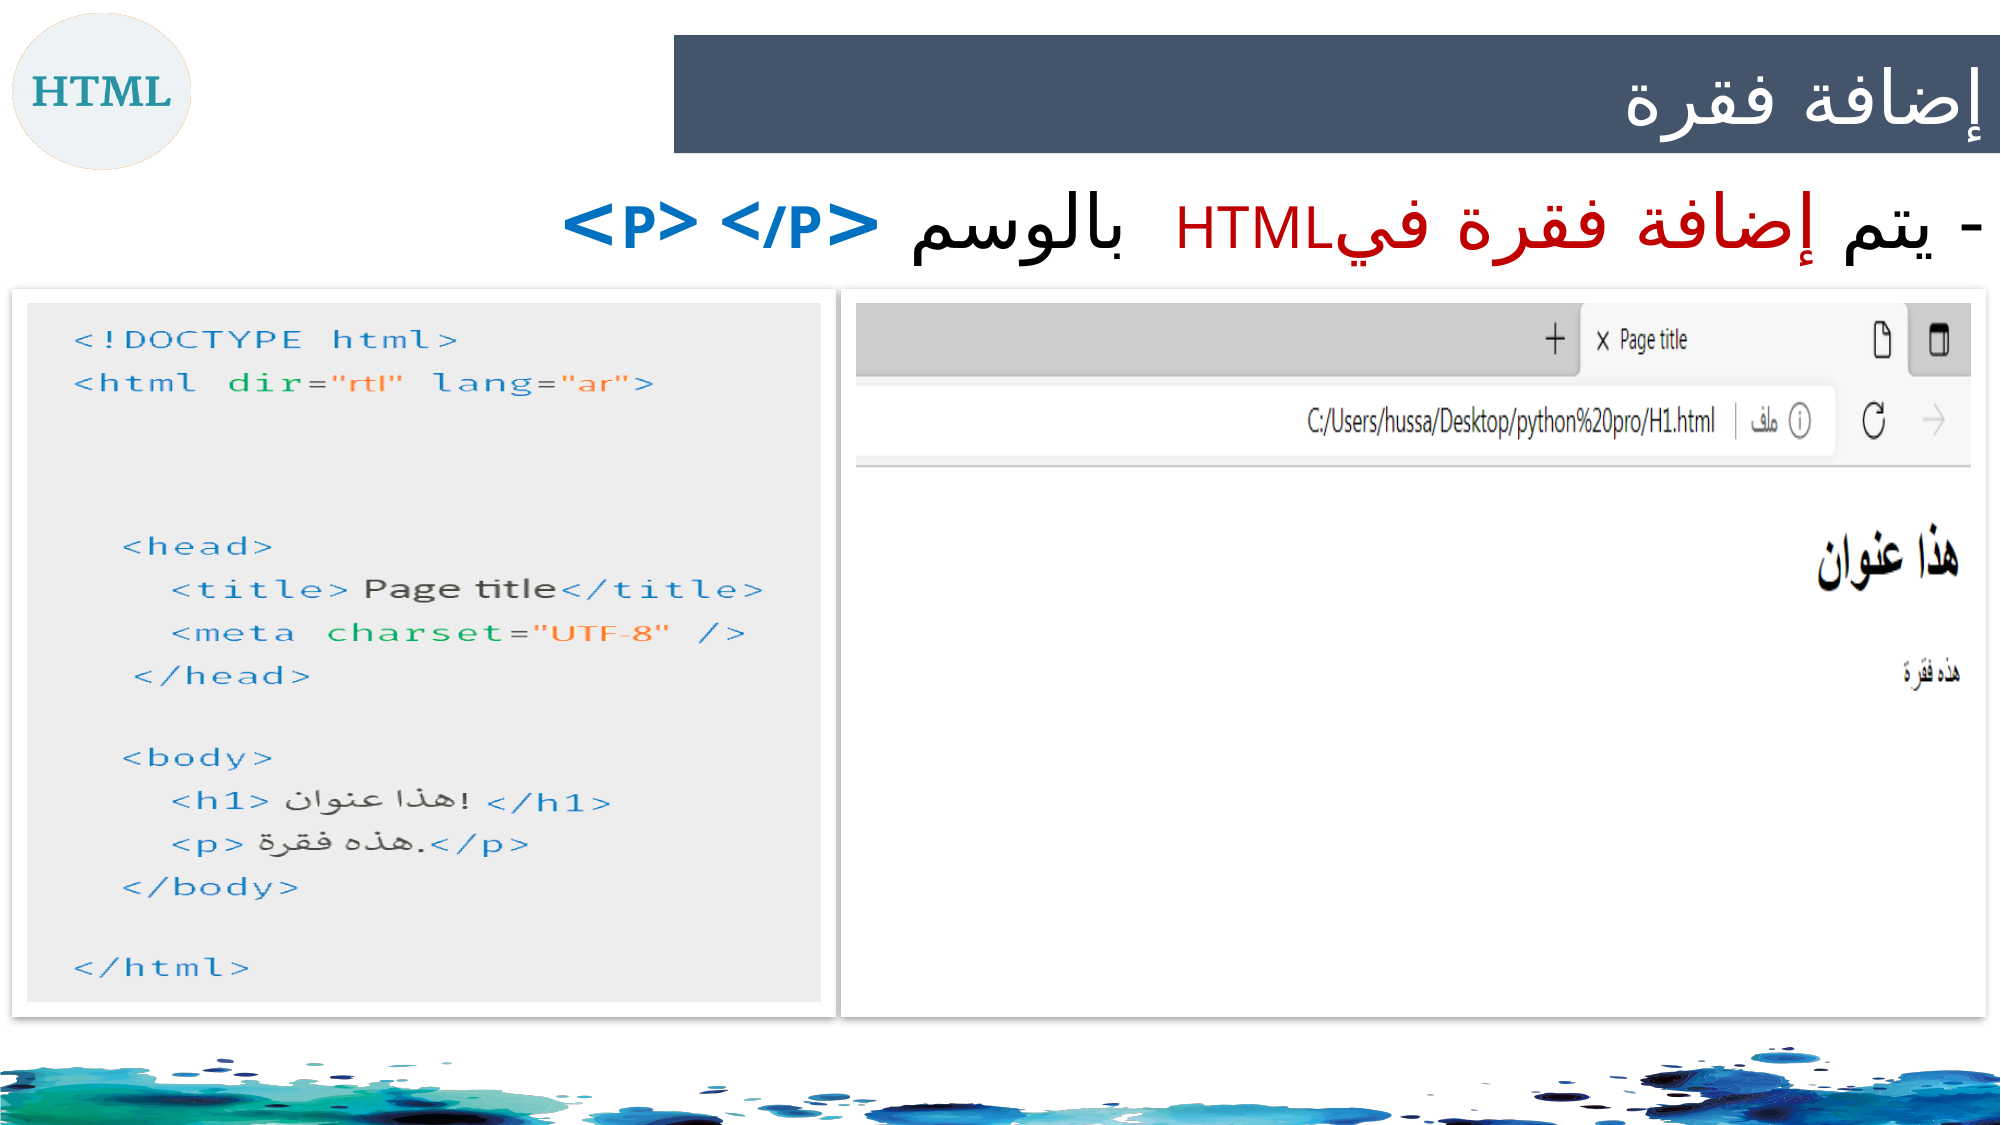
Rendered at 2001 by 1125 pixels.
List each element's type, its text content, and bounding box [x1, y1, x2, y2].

picture [855, 303, 1972, 1003]
picture [26, 303, 822, 1003]
picture [0, 1041, 2000, 1125]
text_box - يتم إضافة فقرة فيHTML بالوسم <P> </P> [0, 166, 2000, 272]
picture [0, 0, 210, 183]
text_box إضافة فقرة [673, 34, 2000, 154]
